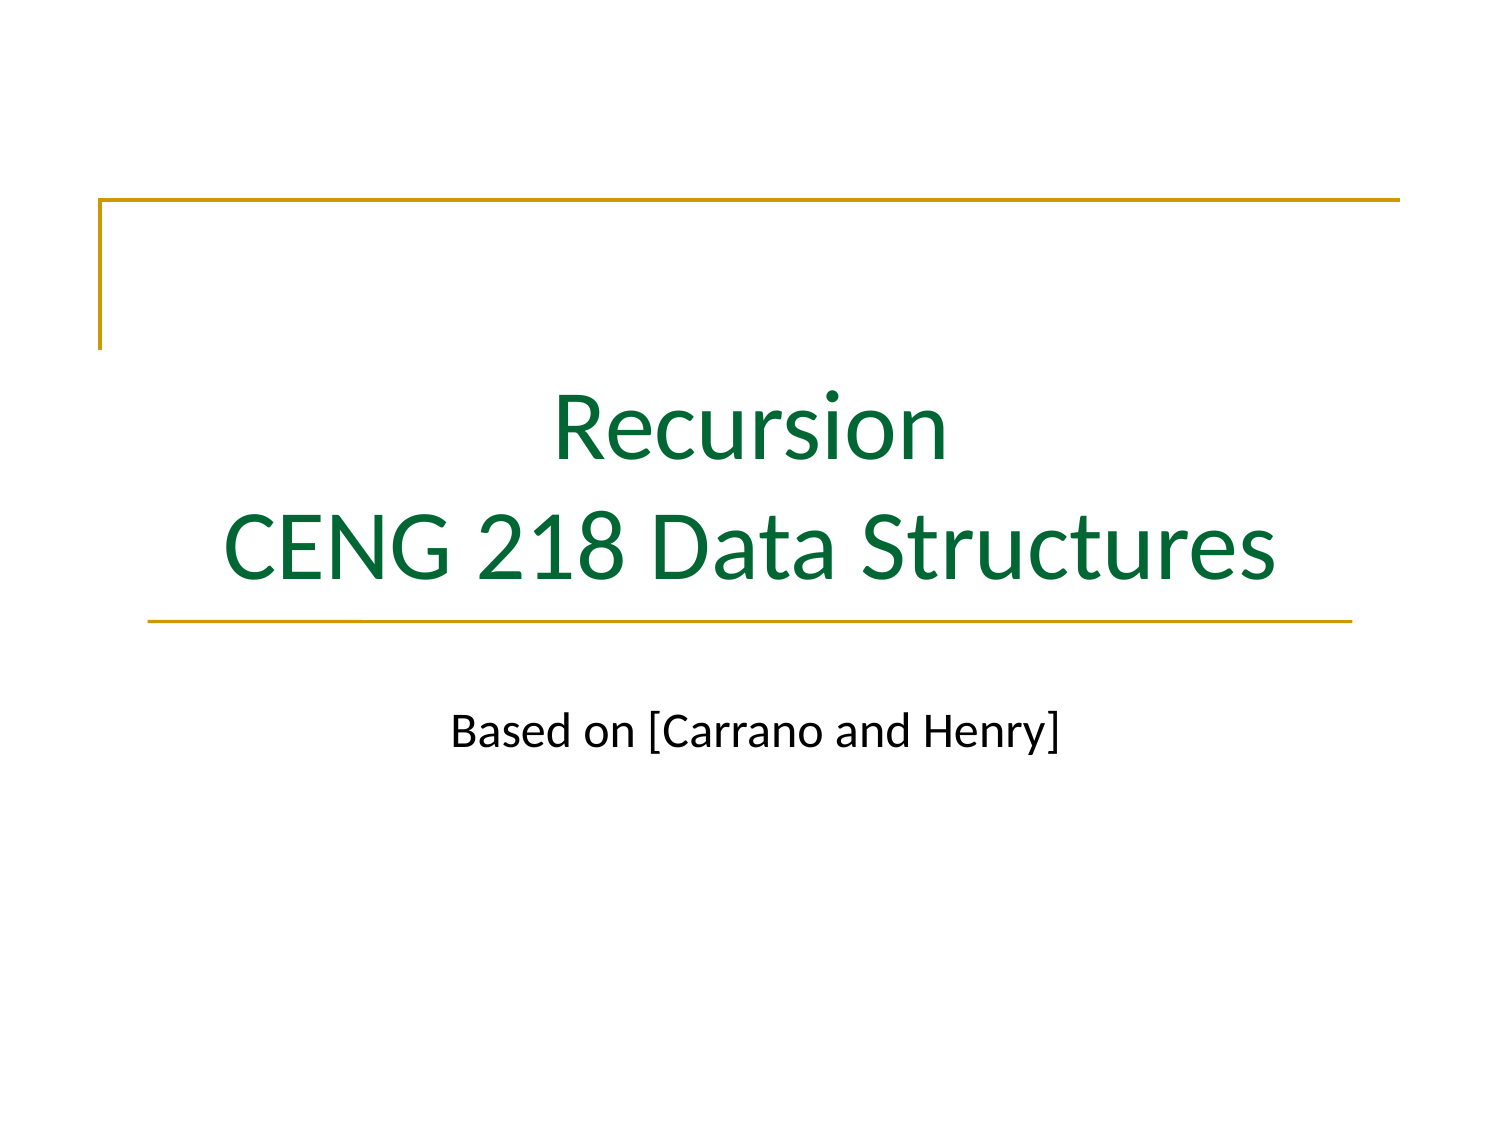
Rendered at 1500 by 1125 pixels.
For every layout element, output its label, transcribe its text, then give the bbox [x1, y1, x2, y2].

subtitle Based on [Carrano and Henry] [218, 656, 1294, 1095]
title Recursion CENG 218 Data Structures [149, 231, 1353, 587]
